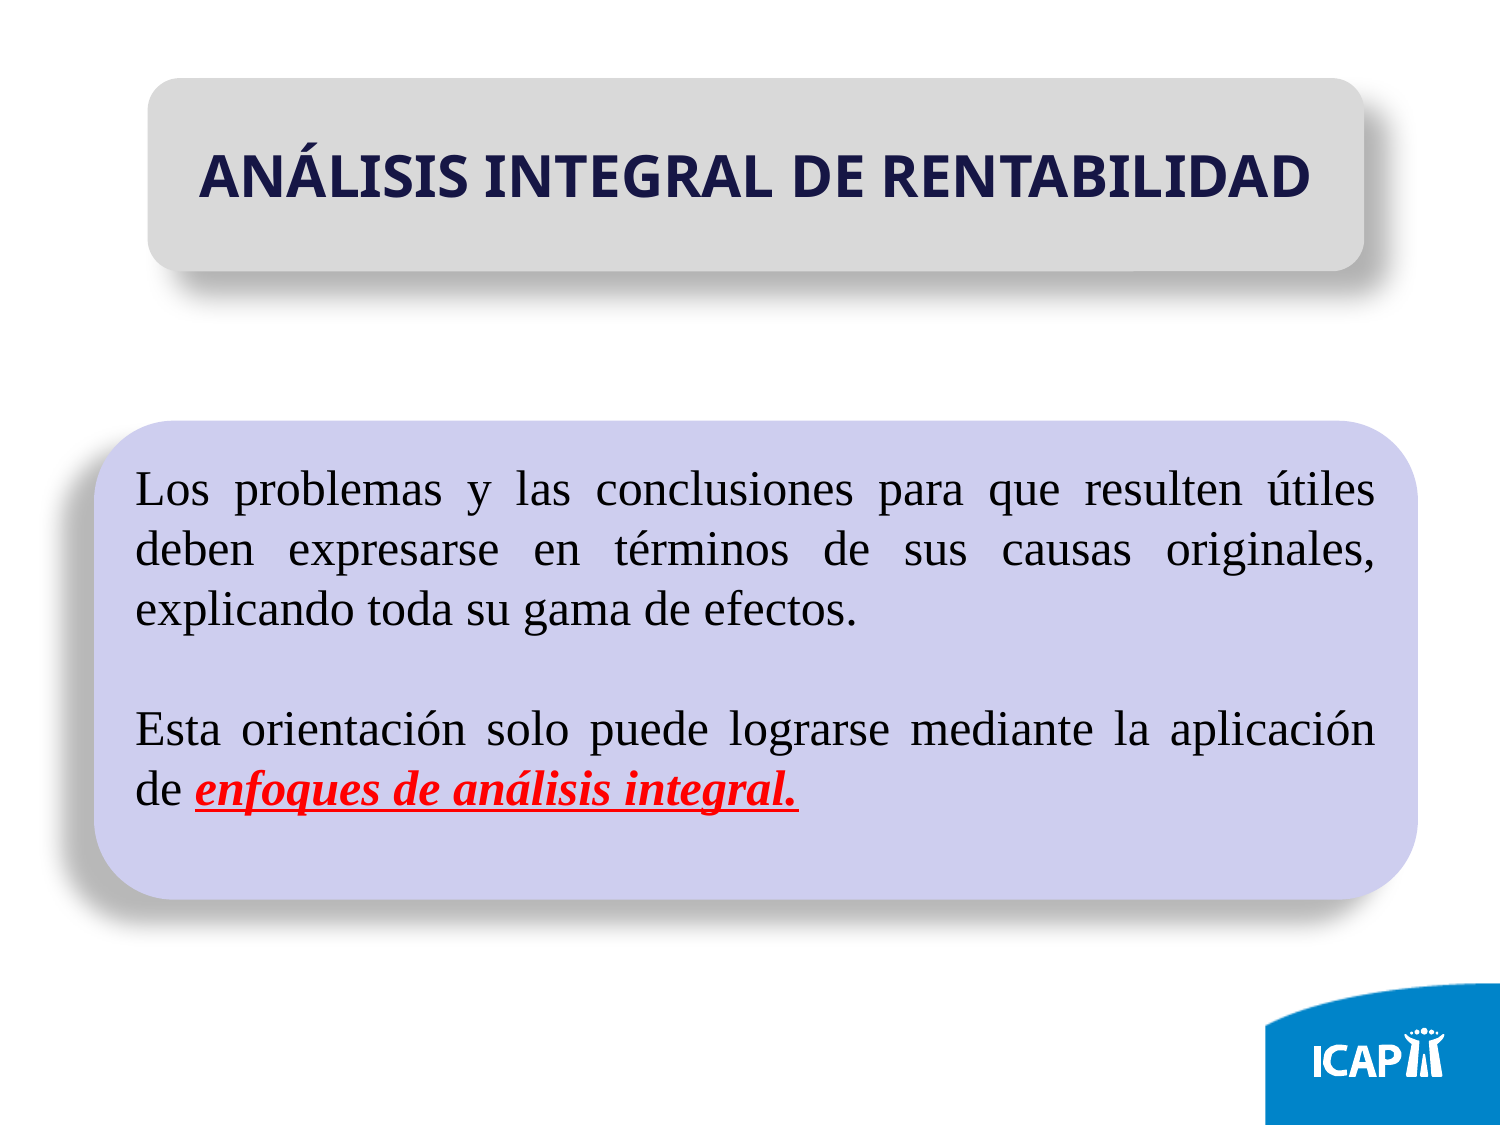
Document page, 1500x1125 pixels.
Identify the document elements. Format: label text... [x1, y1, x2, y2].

text_box ANÁLISIS INTEGRAL DE RENTABILIDAD [146, 77, 1365, 273]
text_box Los problemas y las conclusiones para que resulten útiles deben expresarse en términos de sus causas originales, explicando toda su gama de efectos. Esta orientación solo puede lograrse mediante la aplicación de enfoques de análisis integral. [94, 420, 1418, 900]
